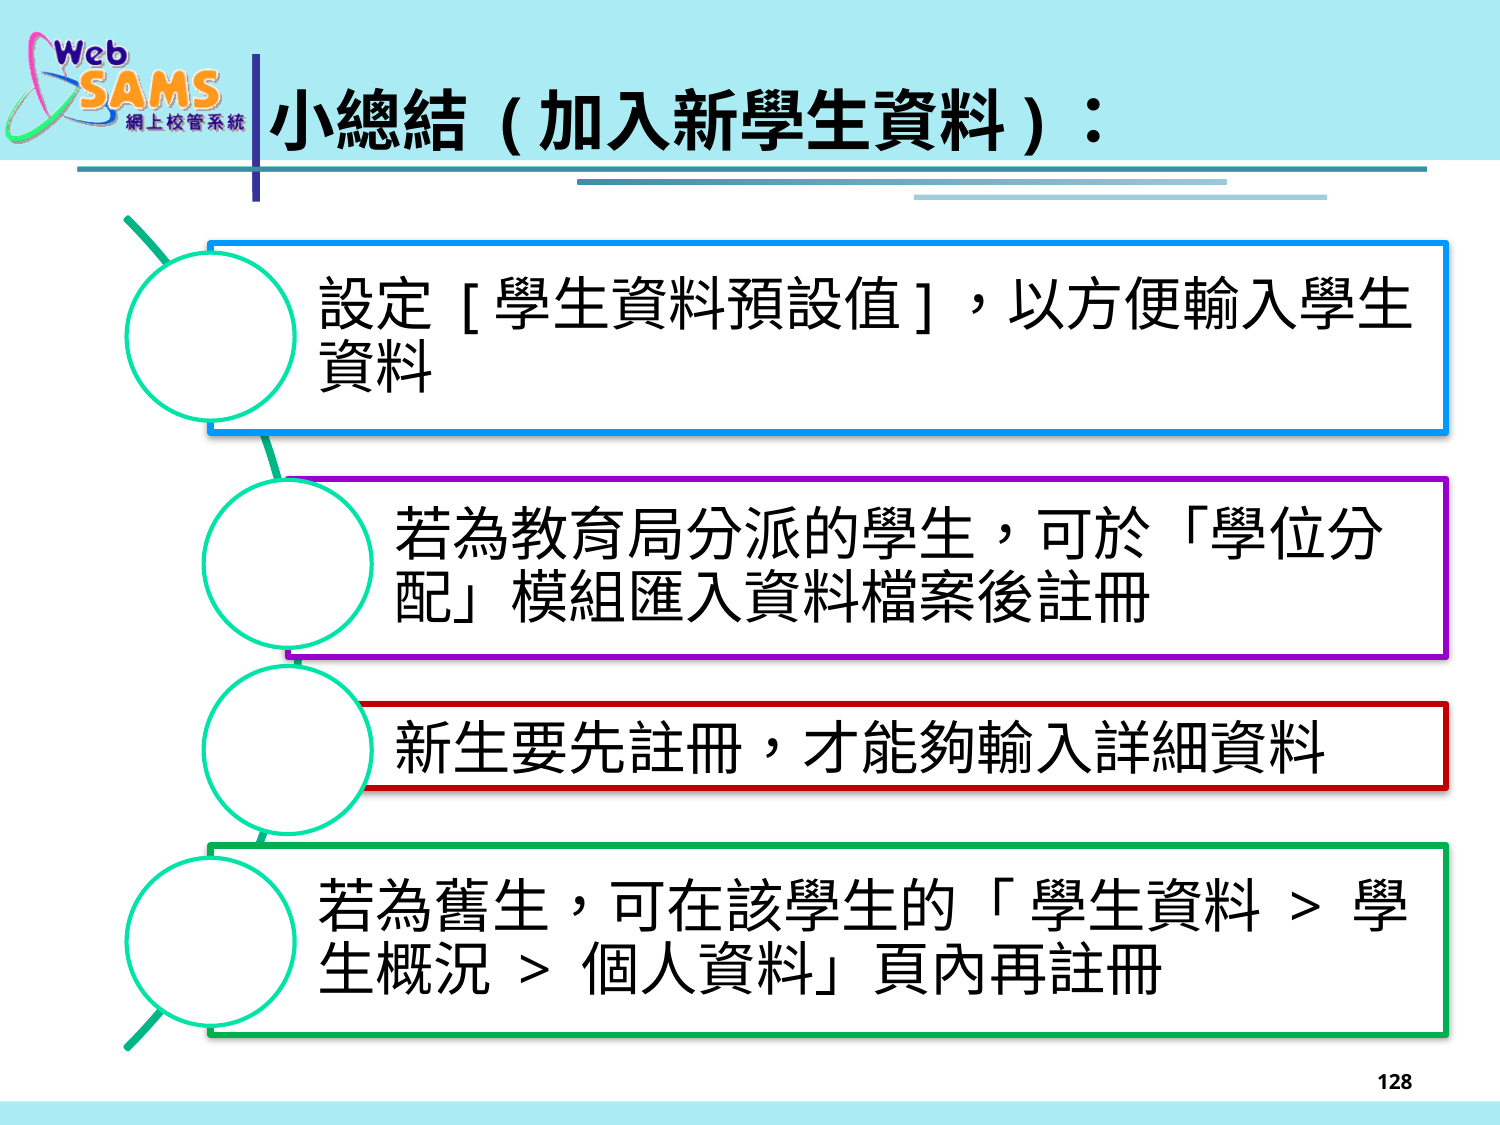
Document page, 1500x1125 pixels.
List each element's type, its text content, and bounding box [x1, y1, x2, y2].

slide_number 128 [1114, 1079, 1428, 1105]
title 小總結 (加入新學生資料)： [253, 41, 1439, 167]
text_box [111, 195, 1459, 1071]
picture [1, 24, 258, 161]
